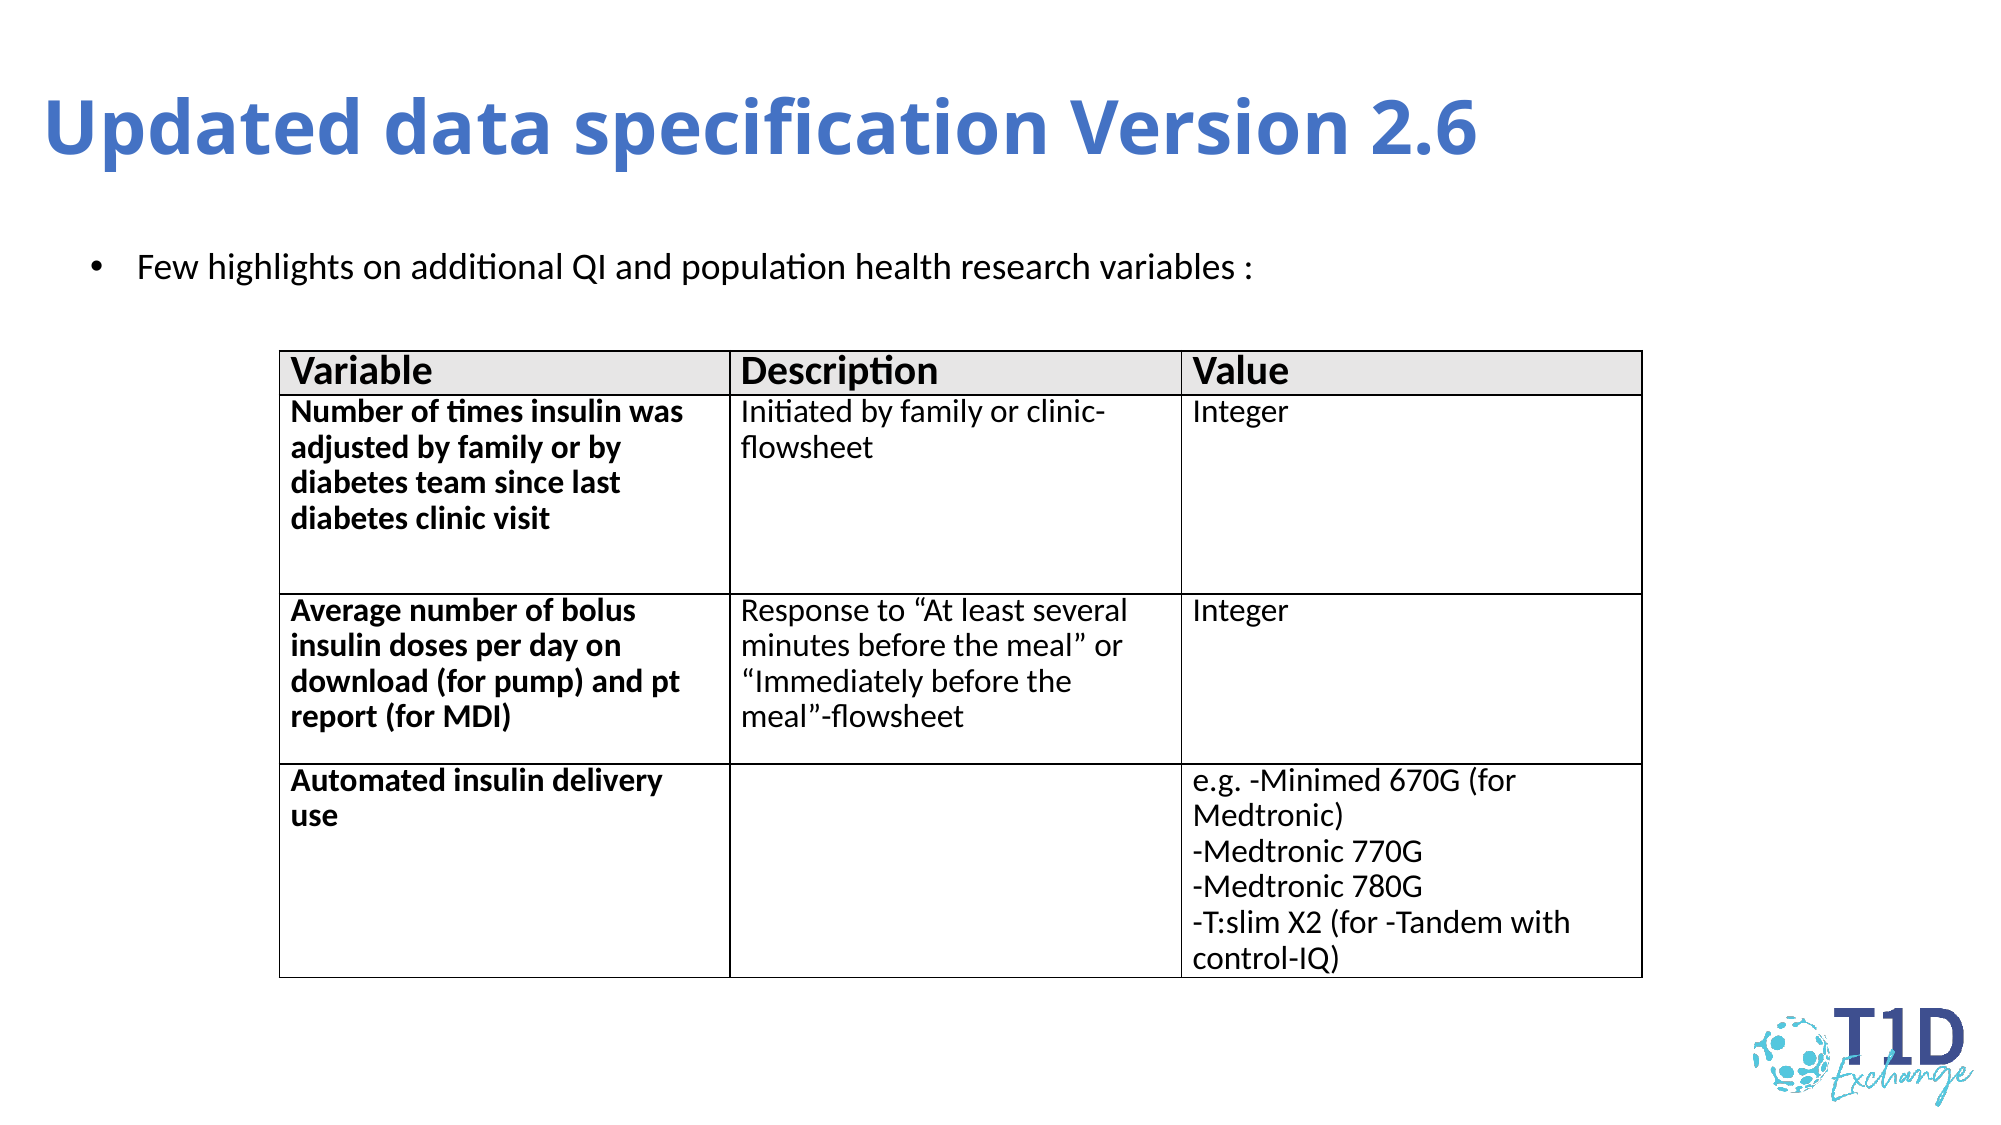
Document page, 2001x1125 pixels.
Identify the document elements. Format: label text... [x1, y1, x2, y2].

table_header Variable [280, 352, 729, 394]
text_box Few highlights on additional QI and population health research variables : [75, 235, 1696, 295]
table_cell Initiated by family or clinic- flowsheet [731, 396, 1181, 593]
table_cell [731, 765, 1181, 977]
table_cell Integer [1182, 595, 1641, 763]
table_cell Response to “At least several minutes before the meal” or “Immediately before the meal”-flowsheet [731, 595, 1181, 763]
table_cell Integer [1182, 396, 1641, 593]
table_cell Average number of bolus insulin doses per day on download (for pump) and pt report (for MDI) [280, 595, 729, 763]
table_header Description [731, 352, 1181, 394]
picture [1726, 964, 2000, 1125]
table_cell Automated insulin delivery use [280, 765, 729, 977]
table_cell e.g. -Minimed 670G (for Medtronic) -Medtronic 770G -Medtronic 780G -T:slim X2 (for -Tandem with control-IQ) [1182, 765, 1641, 977]
table_header Value [1182, 352, 1641, 394]
table_cell Number of times insulin was adjusted by family or by diabetes team since last diabetes clinic visit [280, 396, 729, 593]
title Updated data specification Version 2.6 [27, 17, 1973, 236]
